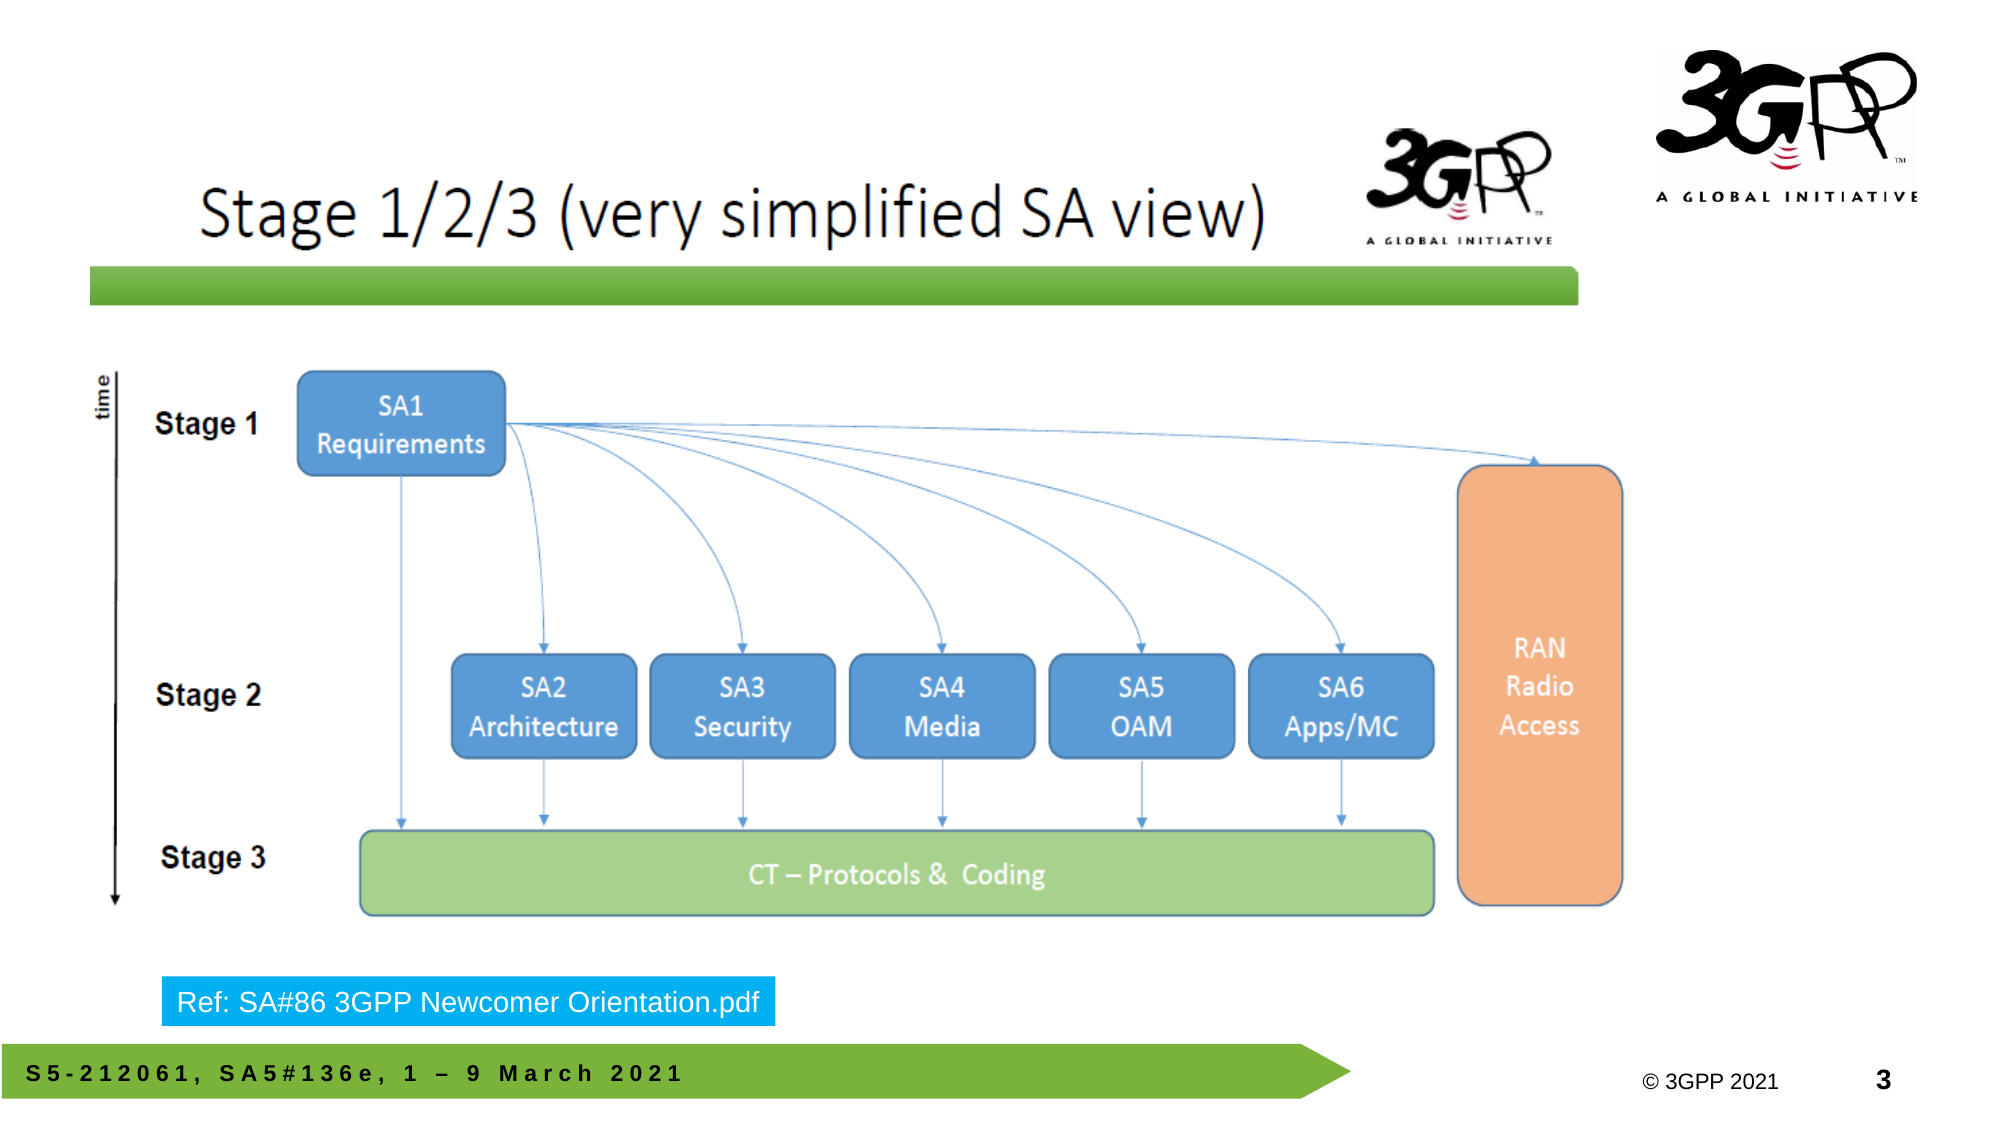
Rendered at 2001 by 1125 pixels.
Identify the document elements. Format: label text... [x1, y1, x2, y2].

picture [1656, 50, 1917, 202]
picture [90, 114, 1647, 931]
text_box Ref: SA#86 3GPP Newcomer Orientation.pdf [161, 976, 776, 1026]
